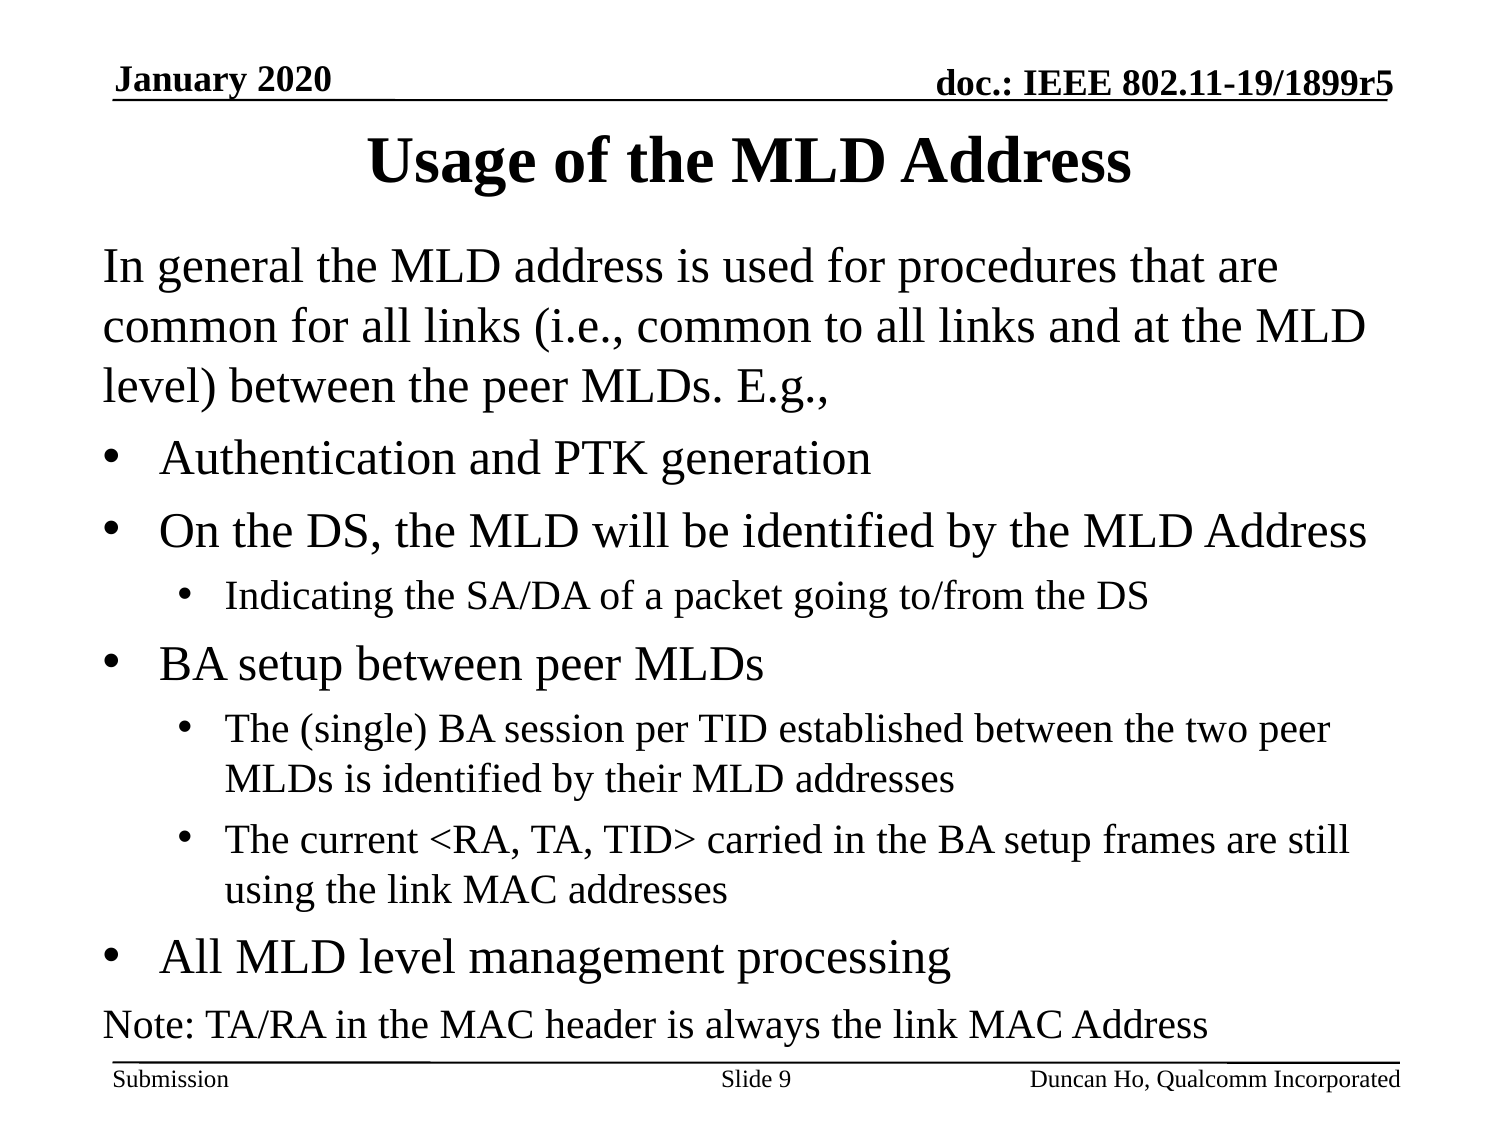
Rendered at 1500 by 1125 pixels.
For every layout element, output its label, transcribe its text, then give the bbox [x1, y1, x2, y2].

slide_number Slide 9 [712, 1061, 800, 1123]
footer Duncan Ho, Qualcomm Incorporated [878, 1061, 1402, 1093]
list In general the MLD address is used for procedures that are common for all links (i.e., common to all links and at the MLD level) between the peer MLDs. E.g., Authentication and PTK generation On the DS, the MLD will be identified by the MLD Address Indicating the SA/DA of a packet going to/from the DS BA setup between peer MLDs The (single) BA session per TID established between the two peer MLDs is identified by their MLD addresses The current <RA, TA, TID> carried in the BA setup frames are still using the link MAC addresses All MLD level management processing Note: TA/RA in the MAC header is always the link MAC Address [87, 224, 1451, 1000]
title Usage of the MLD Address [112, 112, 1388, 201]
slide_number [114, 54, 423, 100]
